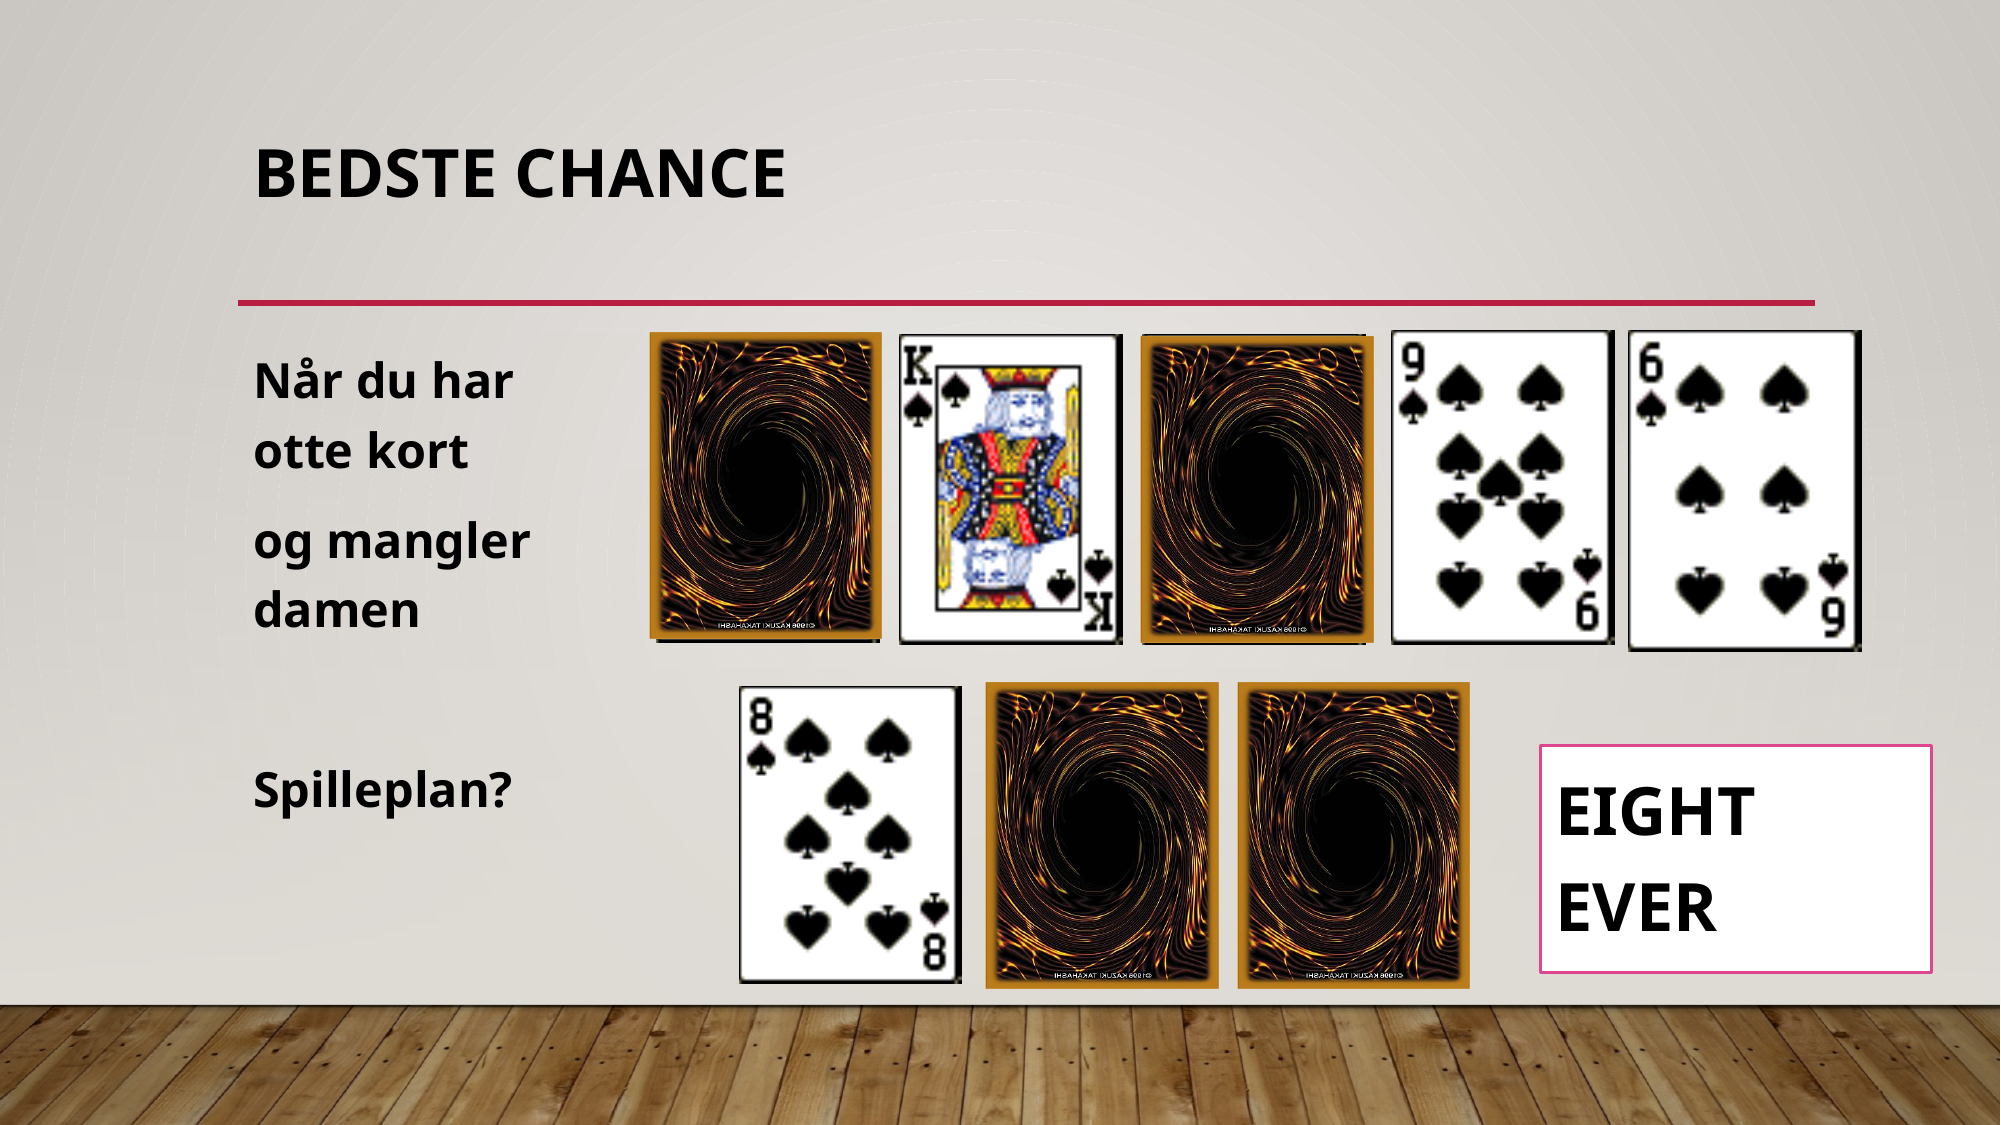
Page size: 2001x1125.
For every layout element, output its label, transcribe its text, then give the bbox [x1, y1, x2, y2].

picture [985, 682, 1219, 989]
picture [738, 686, 963, 984]
picture [1391, 329, 1615, 646]
picture [899, 334, 1123, 646]
picture [1628, 329, 1862, 652]
text_box EIGHT EVER [1539, 744, 1933, 974]
title Bedste chance [238, 131, 1814, 305]
picture [648, 332, 882, 643]
picture [1140, 334, 1374, 646]
picture [1236, 681, 1470, 989]
picture [0, 1005, 2000, 1125]
list Når du har otte kort og mangler damen Spilleplan? [238, 330, 576, 829]
